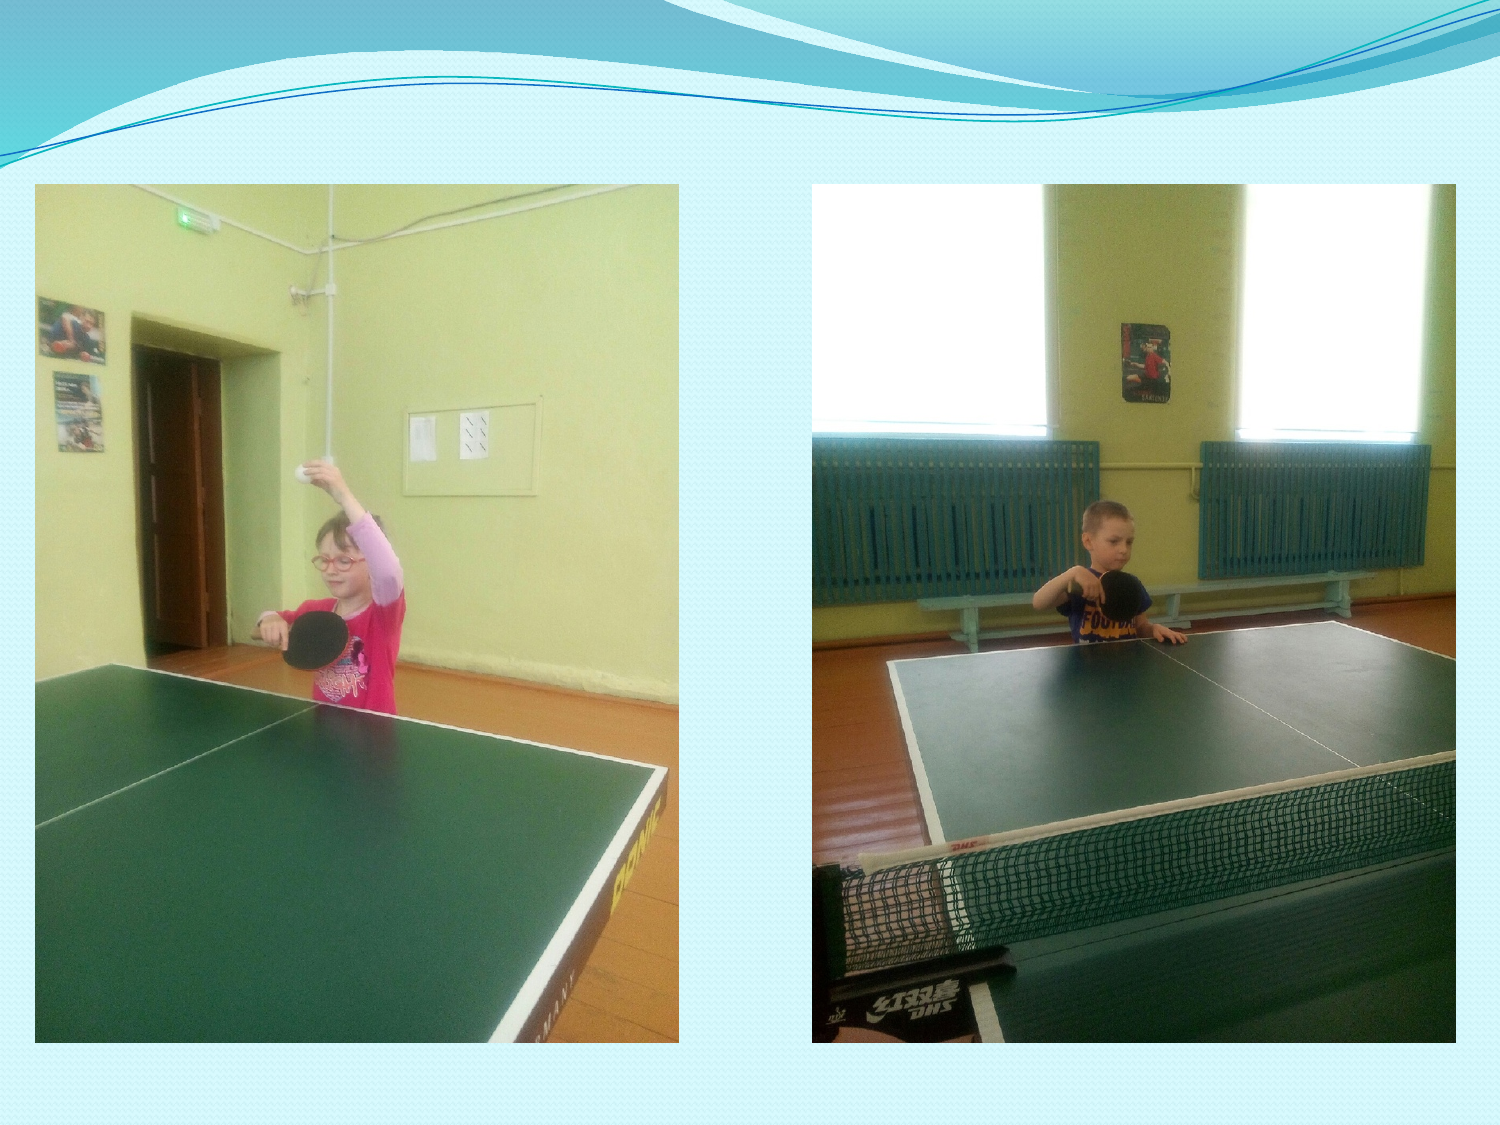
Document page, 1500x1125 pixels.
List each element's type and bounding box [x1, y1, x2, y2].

list [811, 184, 1456, 1043]
list [35, 184, 680, 1043]
